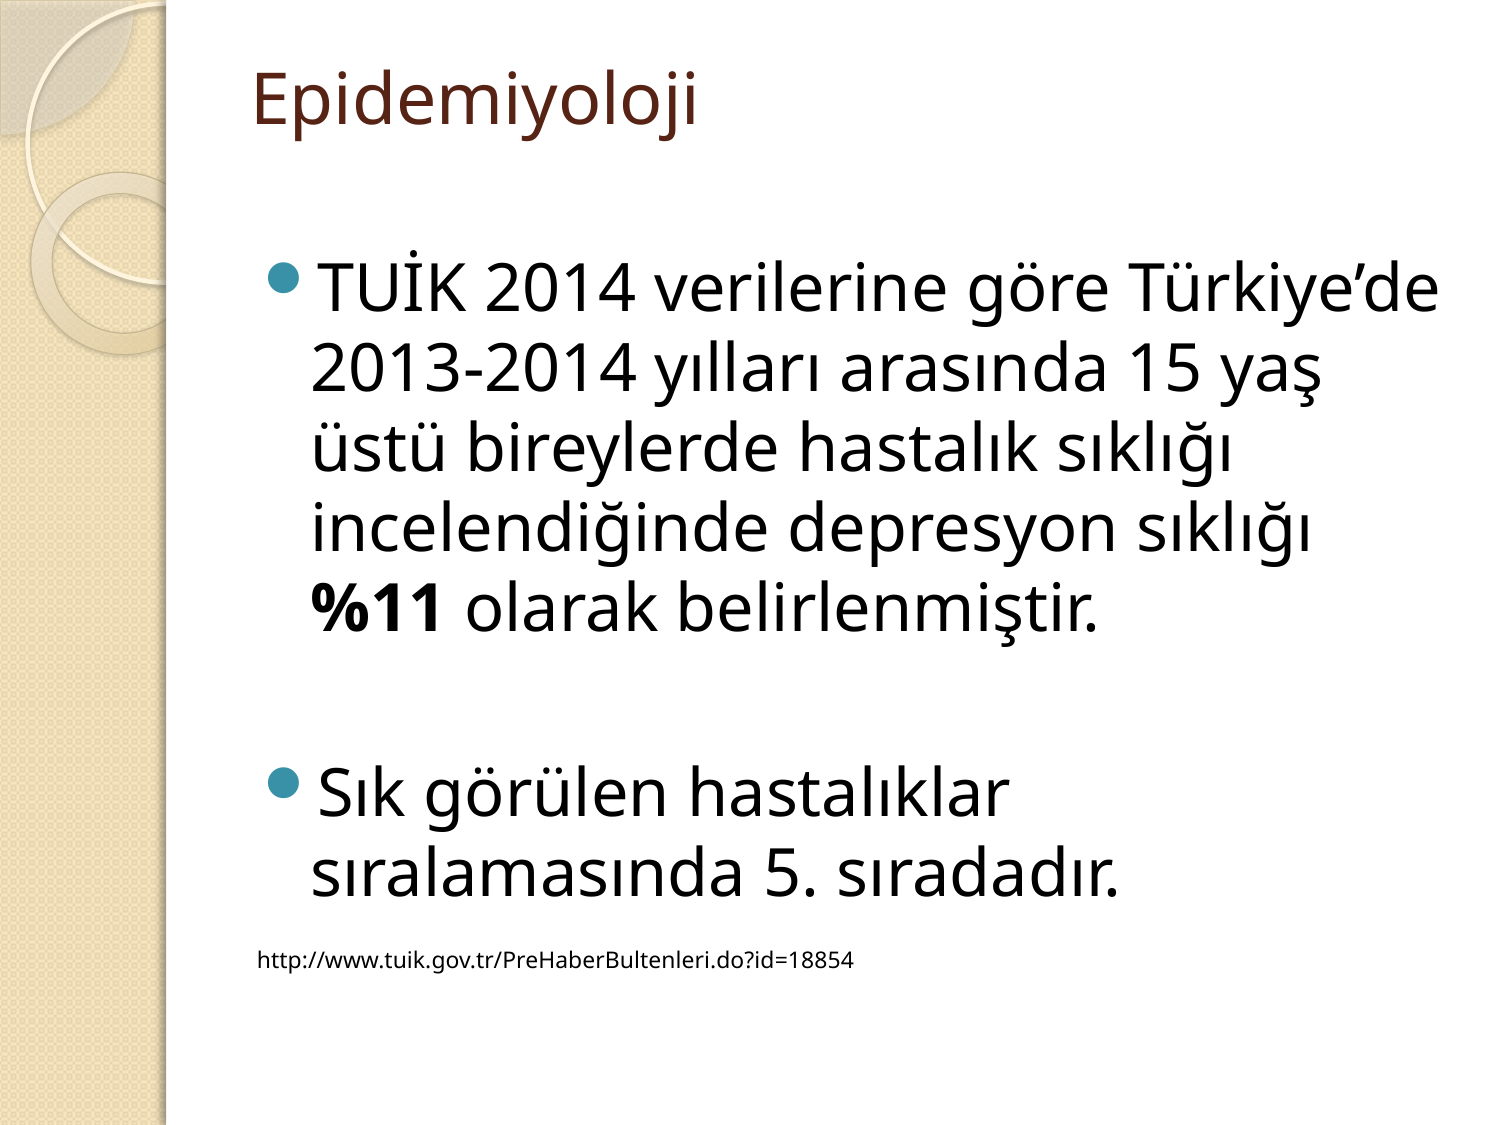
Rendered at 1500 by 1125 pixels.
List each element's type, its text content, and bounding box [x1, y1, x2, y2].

text_box http://www.tuik.gov.tr/PreHaberBultenleri.do?id=18854 [242, 938, 1500, 981]
list TUİK 2014 verilerine göre Türkiye’de 2013-2014 yılları arasında 15 yaş üstü bireylerde hastalık sıklığı incelendiğinde depresyon sıklığı %11 olarak belirlenmiştir. Sık görülen hastalıklar sıralamasında 5. sıradadır. [235, 237, 1466, 1025]
title Epidemiyoloji [235, 45, 1466, 233]
